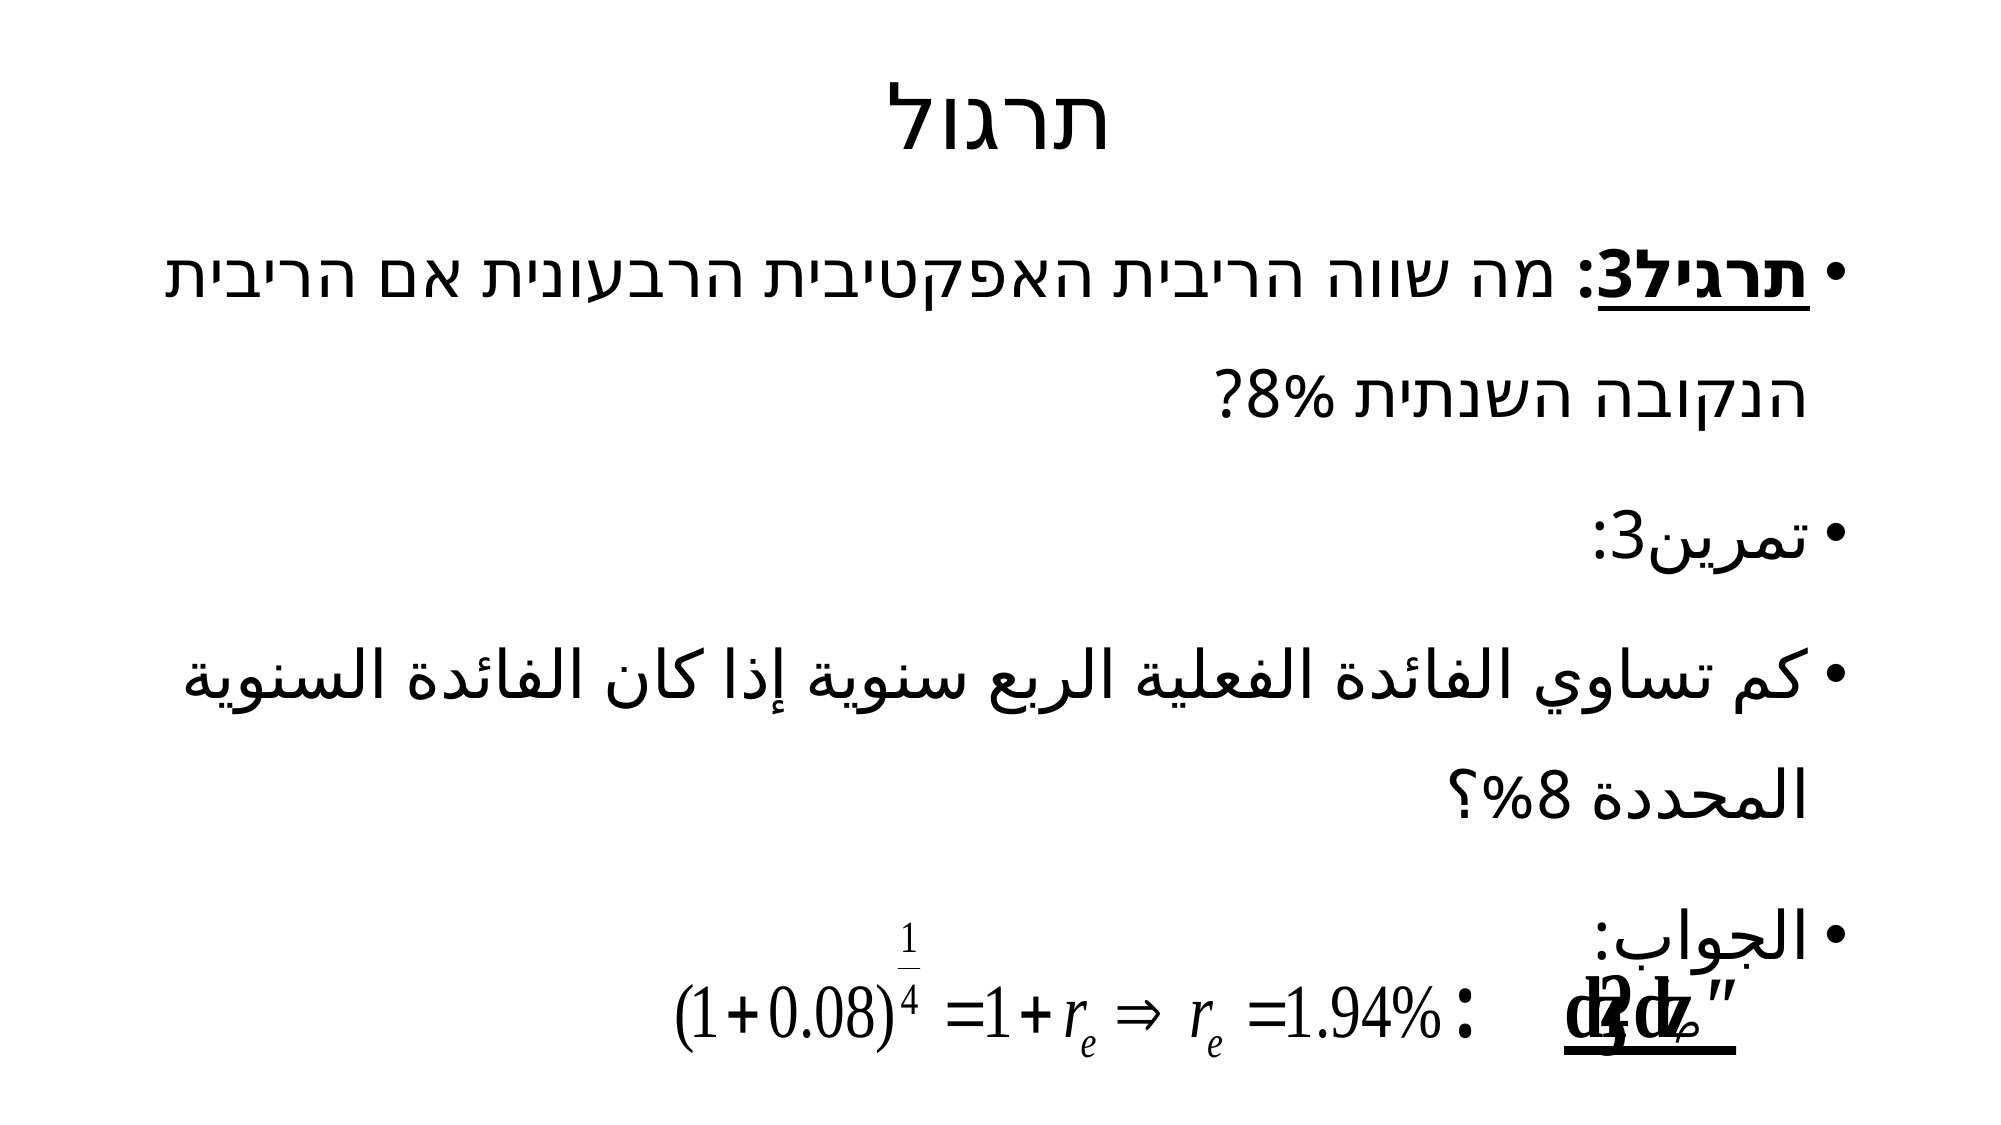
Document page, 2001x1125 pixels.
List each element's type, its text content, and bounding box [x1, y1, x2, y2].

list תרגיל3: מה שווה הריבית האפקטיבית הרבעונית אם הריבית הנקובה השנתית 8%? تمرين3: كم تساوي الفائدة الفعلية الربع سنوية إذا كان الفائدة السنوية المحددة 8%؟ الجواب: [137, 183, 1863, 891]
picture [0, 903, 1737, 1125]
title תרגול [137, 59, 1863, 180]
